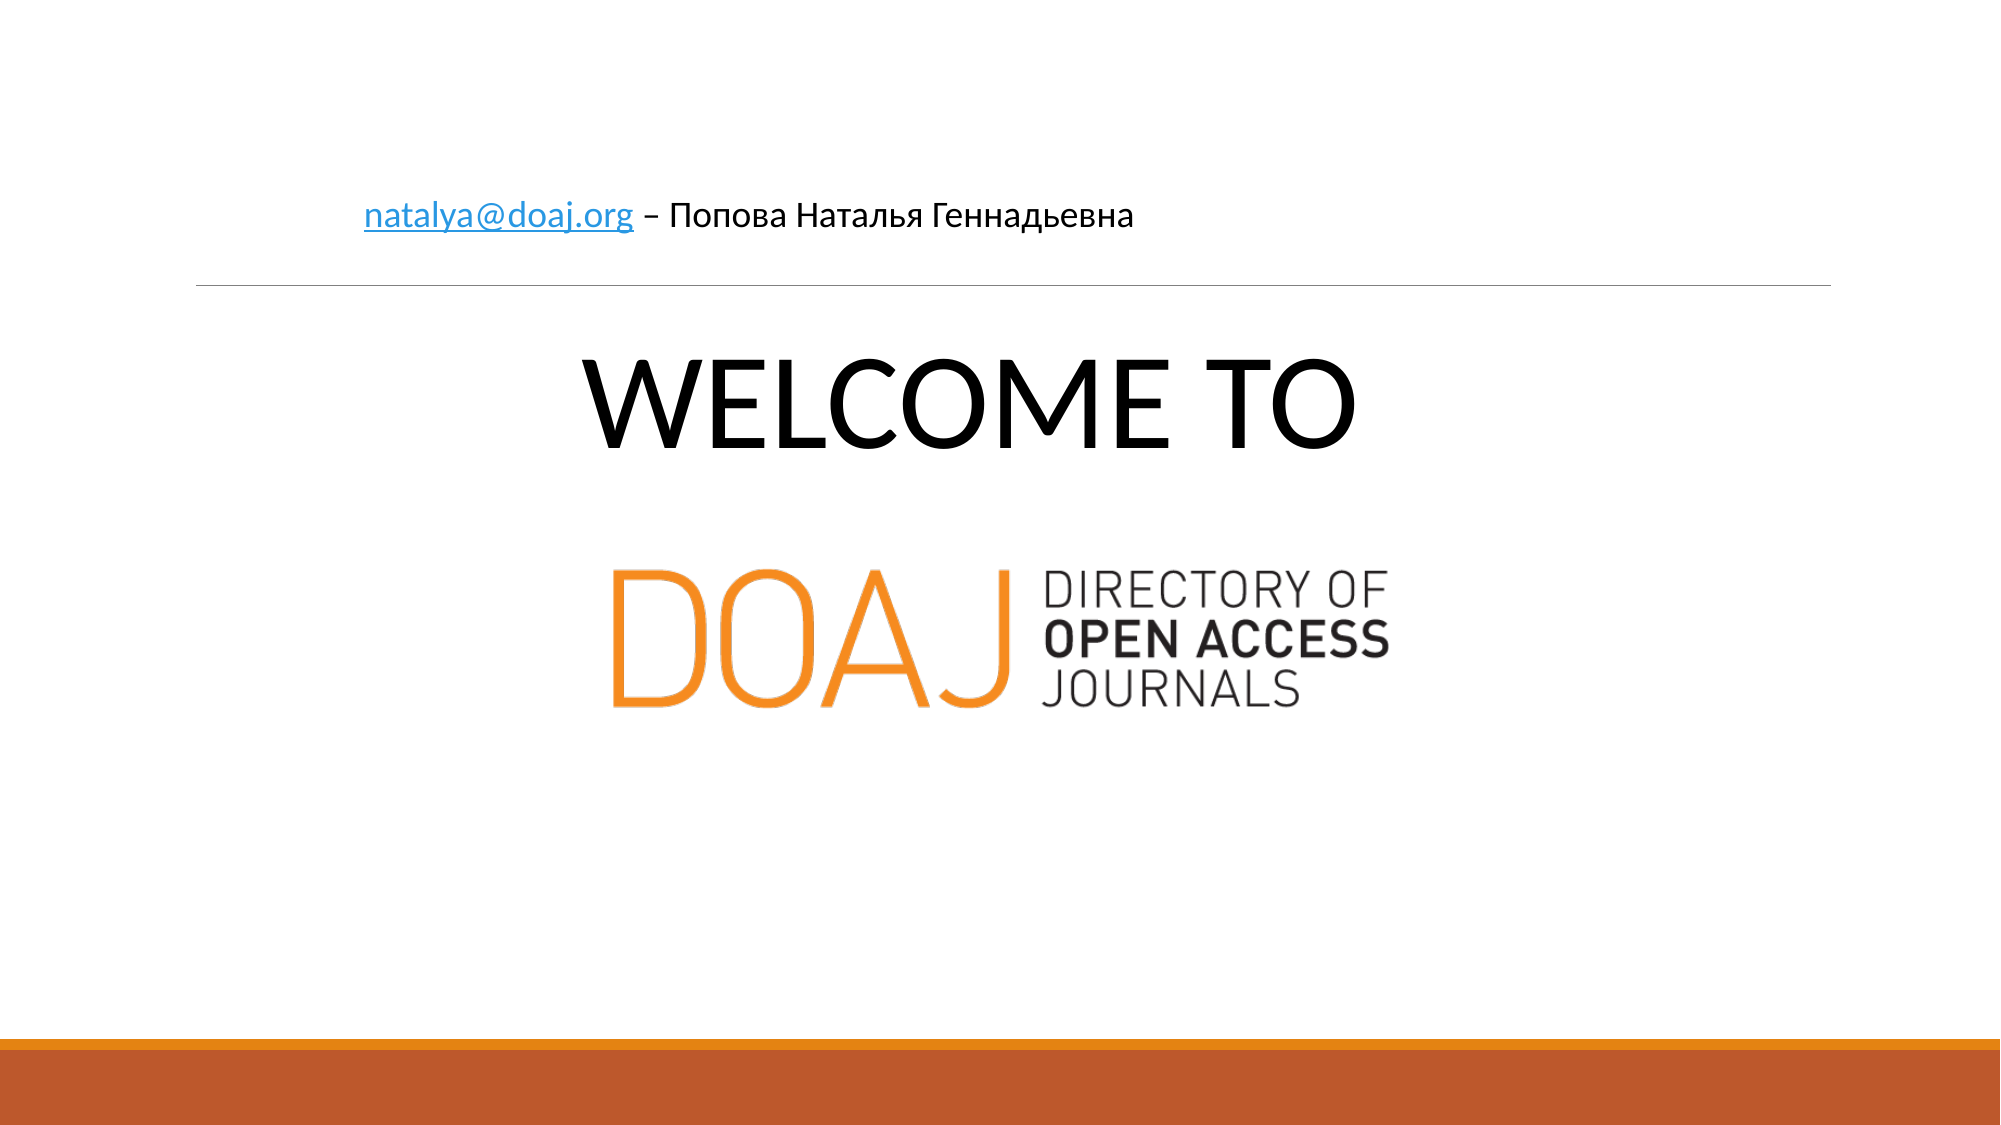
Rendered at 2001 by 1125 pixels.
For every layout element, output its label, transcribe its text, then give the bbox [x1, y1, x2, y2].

list [154, 247, 1863, 1014]
picture [610, 560, 1393, 713]
text_box natalya@doaj.org – Попова Наталья Геннадьевна [349, 182, 1159, 288]
text_box WELCOME TO [566, 303, 1424, 484]
